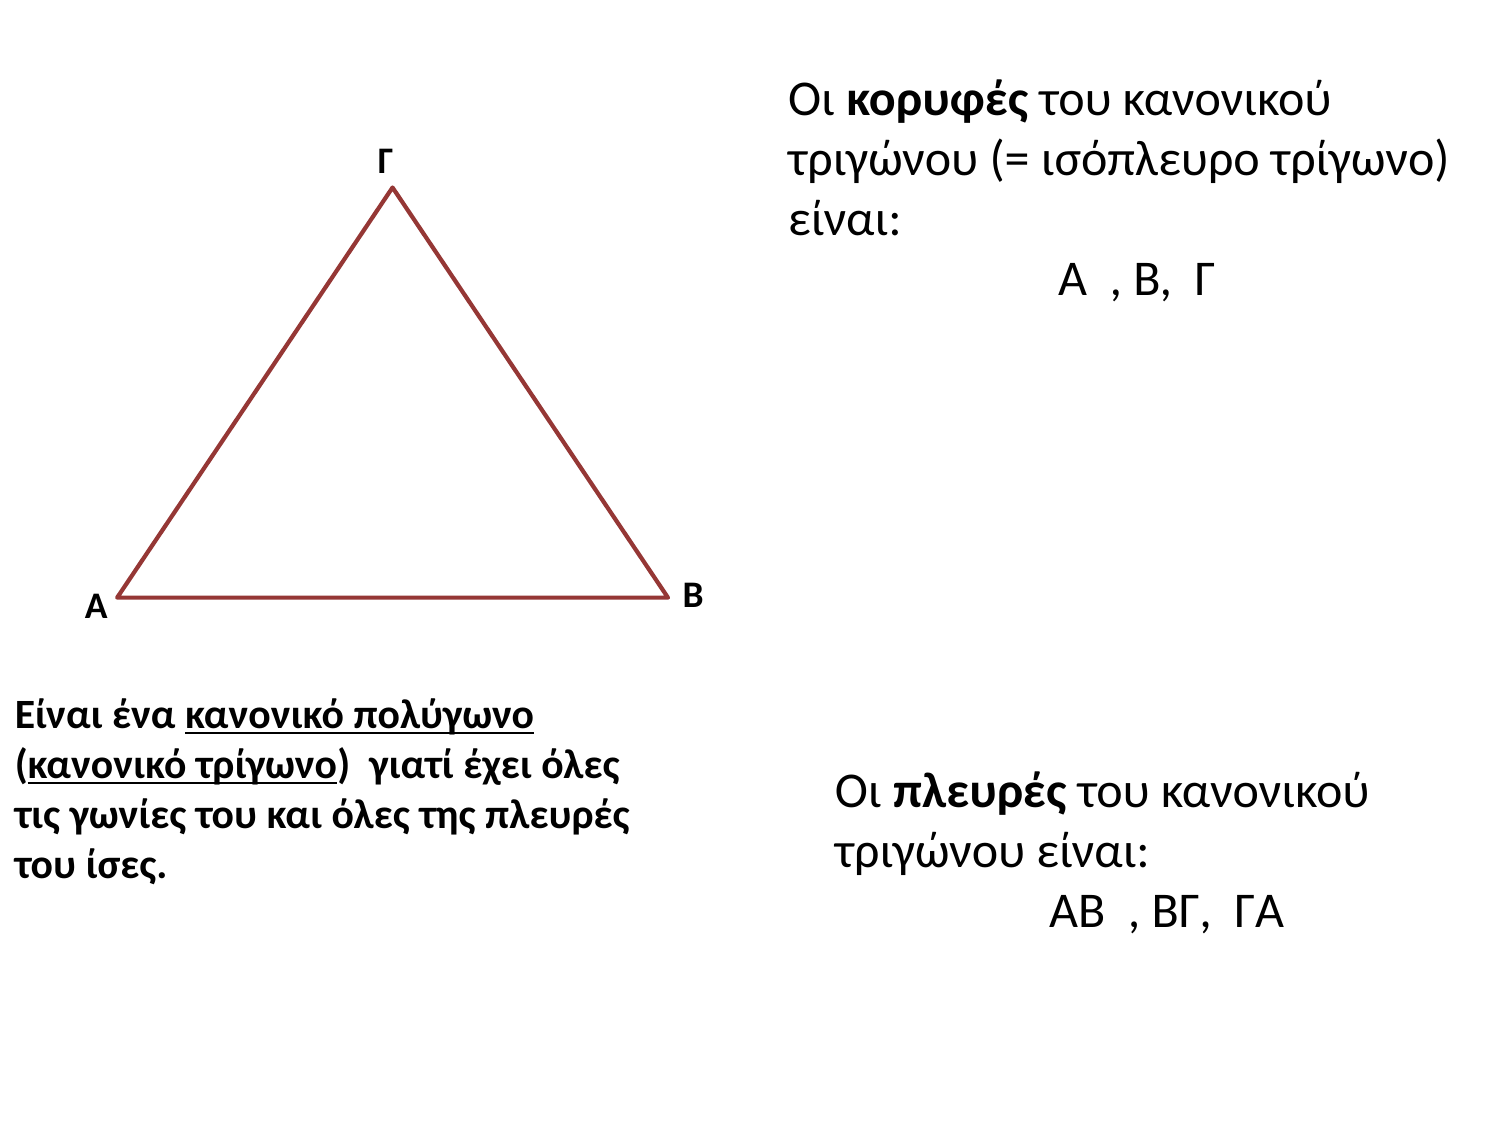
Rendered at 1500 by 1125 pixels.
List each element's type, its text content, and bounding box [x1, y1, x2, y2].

text_box [115, 185, 670, 600]
text_box Οι κορυφές του κανονικού τριγώνου (= ισόπλευρο τρίγωνο) είναι: Α , Β, Γ [773, 58, 1500, 314]
text_box A [70, 574, 118, 634]
text_box Είναι ένα κανονικό πολύγωνο (κανονικό τρίγωνο) γιατί έχει όλες τις γωνίες του και όλες της πλευρές του ίσες. [0, 679, 668, 895]
text_box Γ [363, 128, 411, 189]
text_box Οι πλευρές του κανονικού τριγώνου είναι: ΑΒ , ΒΓ, ΓΑ [820, 749, 1500, 945]
text_box B [667, 562, 715, 623]
